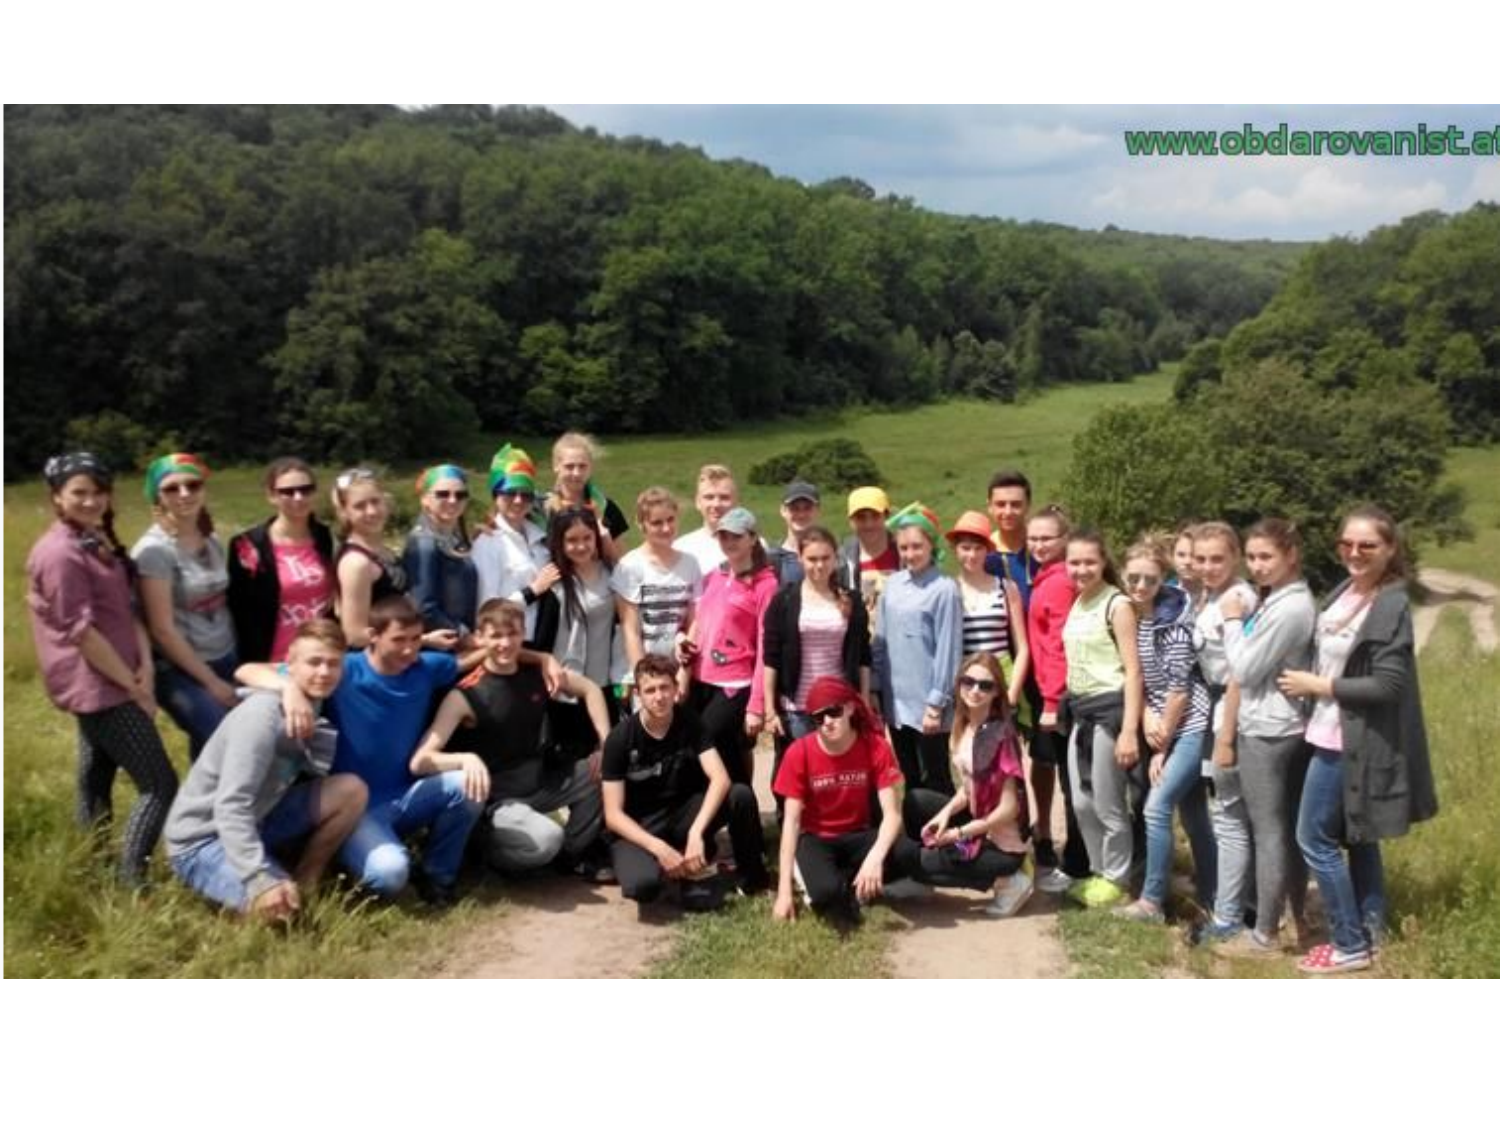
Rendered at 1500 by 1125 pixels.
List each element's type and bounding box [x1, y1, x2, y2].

picture [0, 104, 1500, 979]
